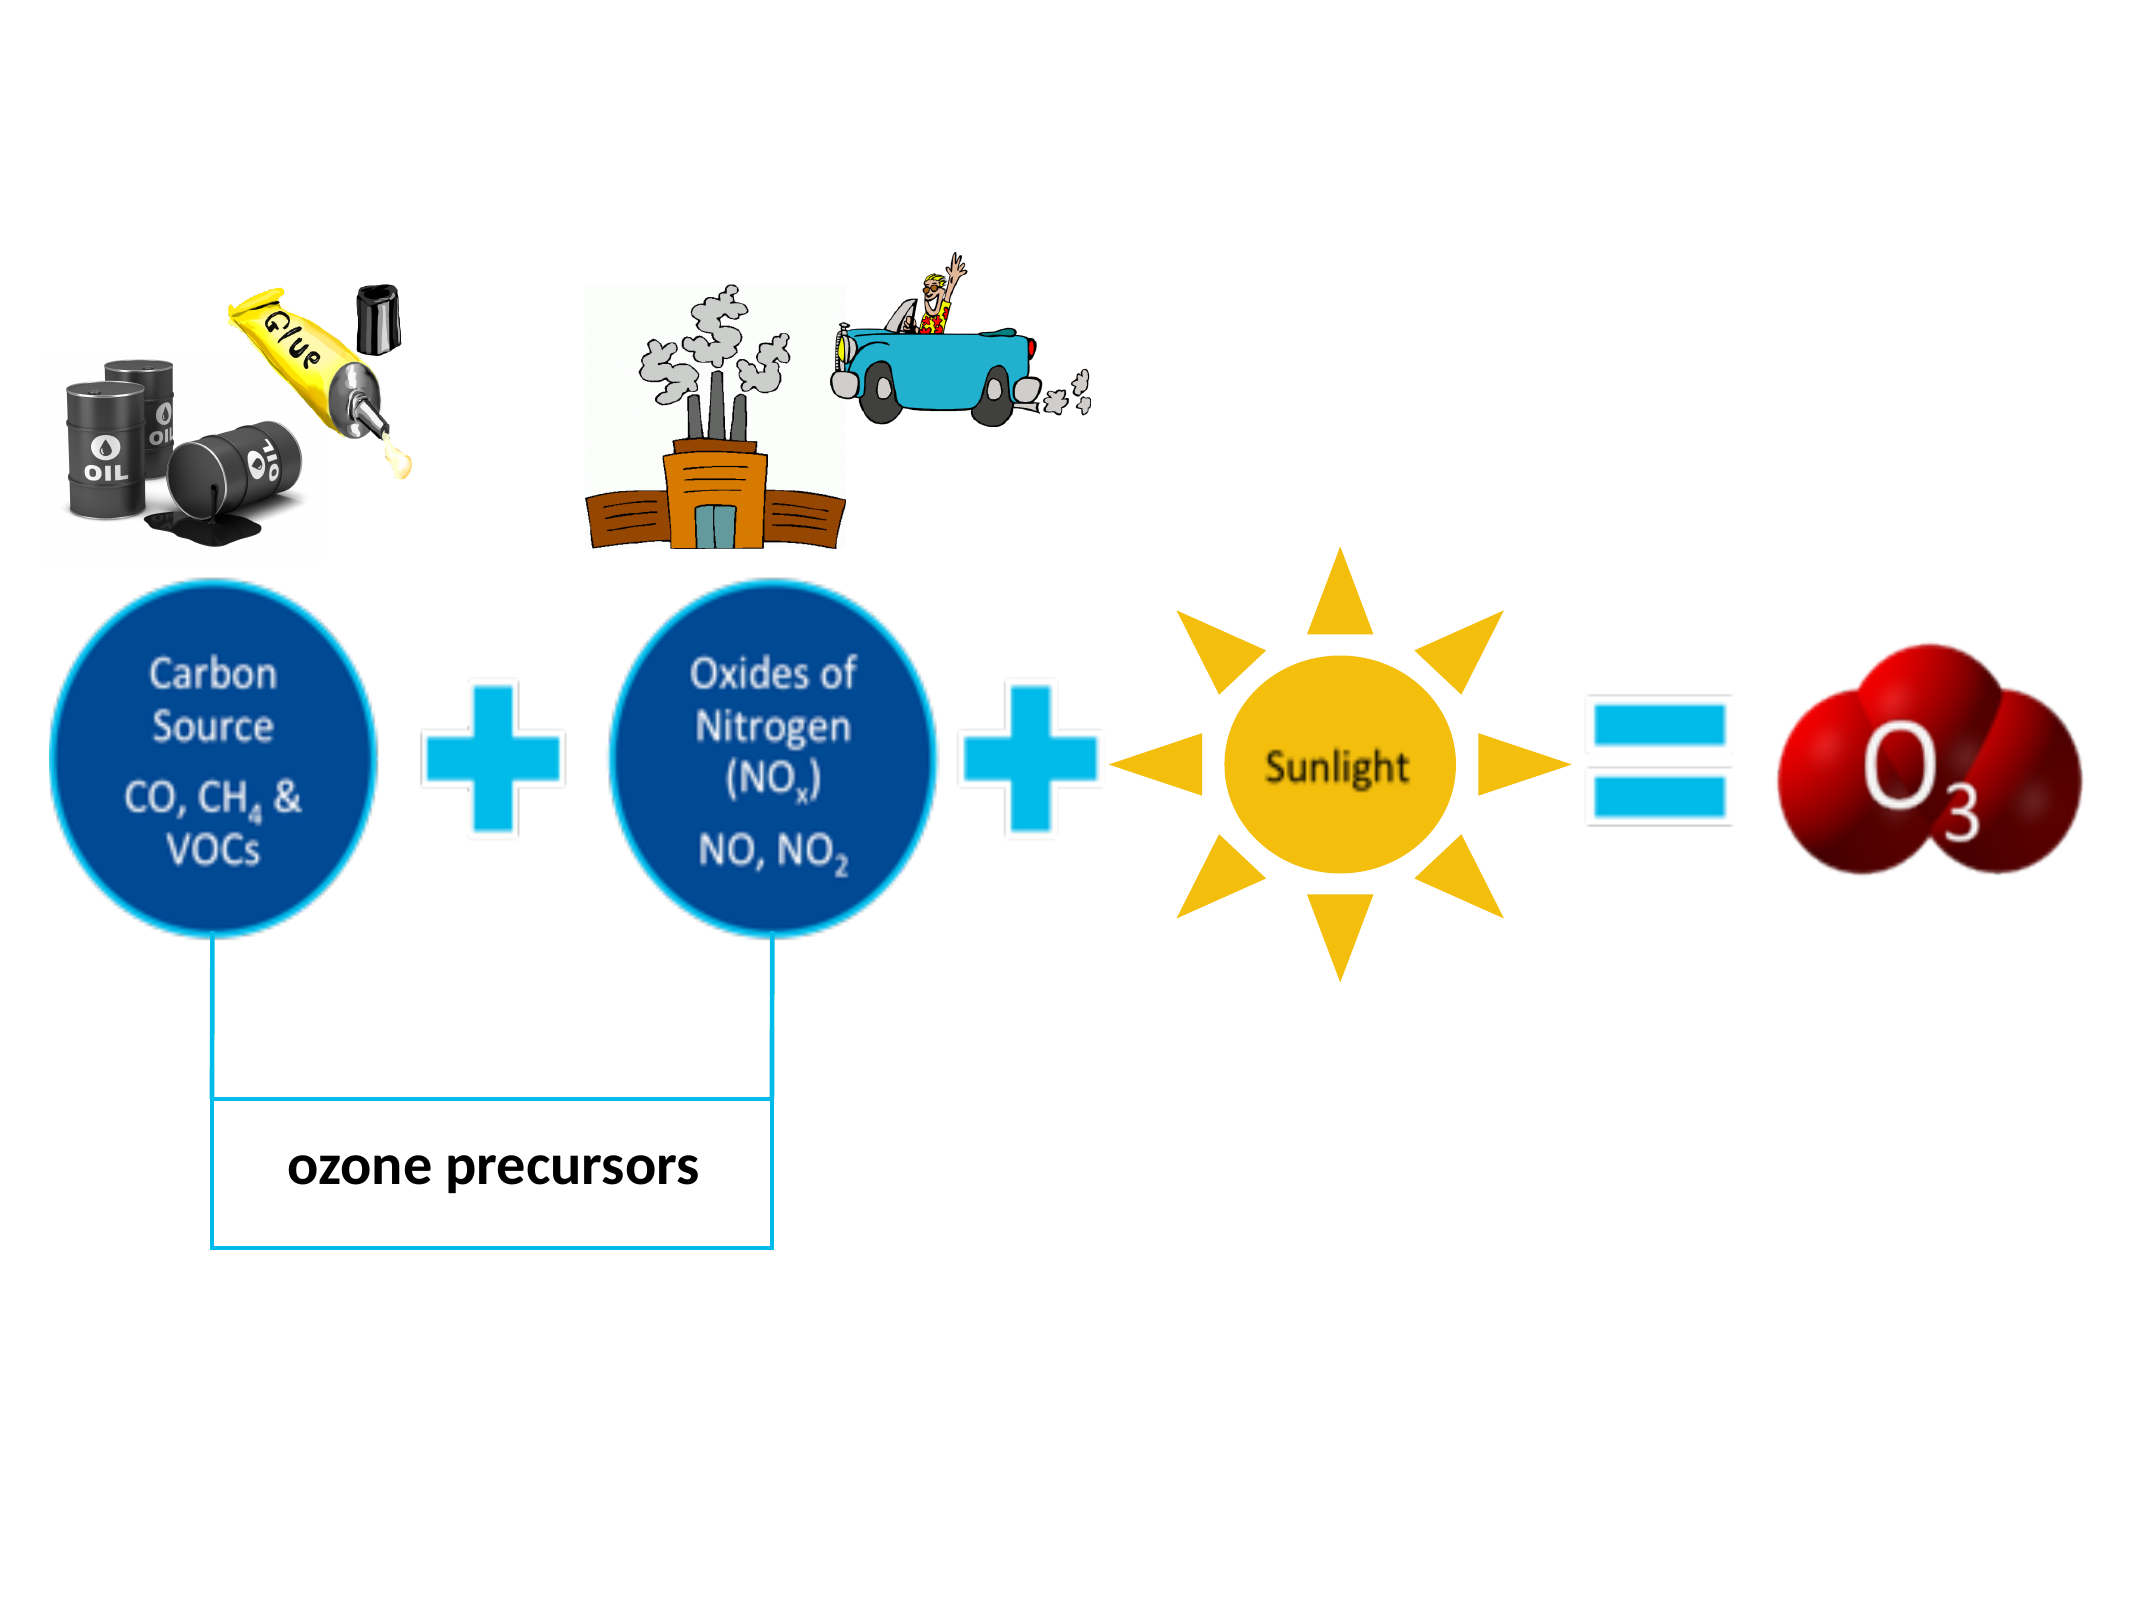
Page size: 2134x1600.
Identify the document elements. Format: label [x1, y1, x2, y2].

picture [40, 161, 2099, 1359]
text_box [211, 930, 773, 1249]
